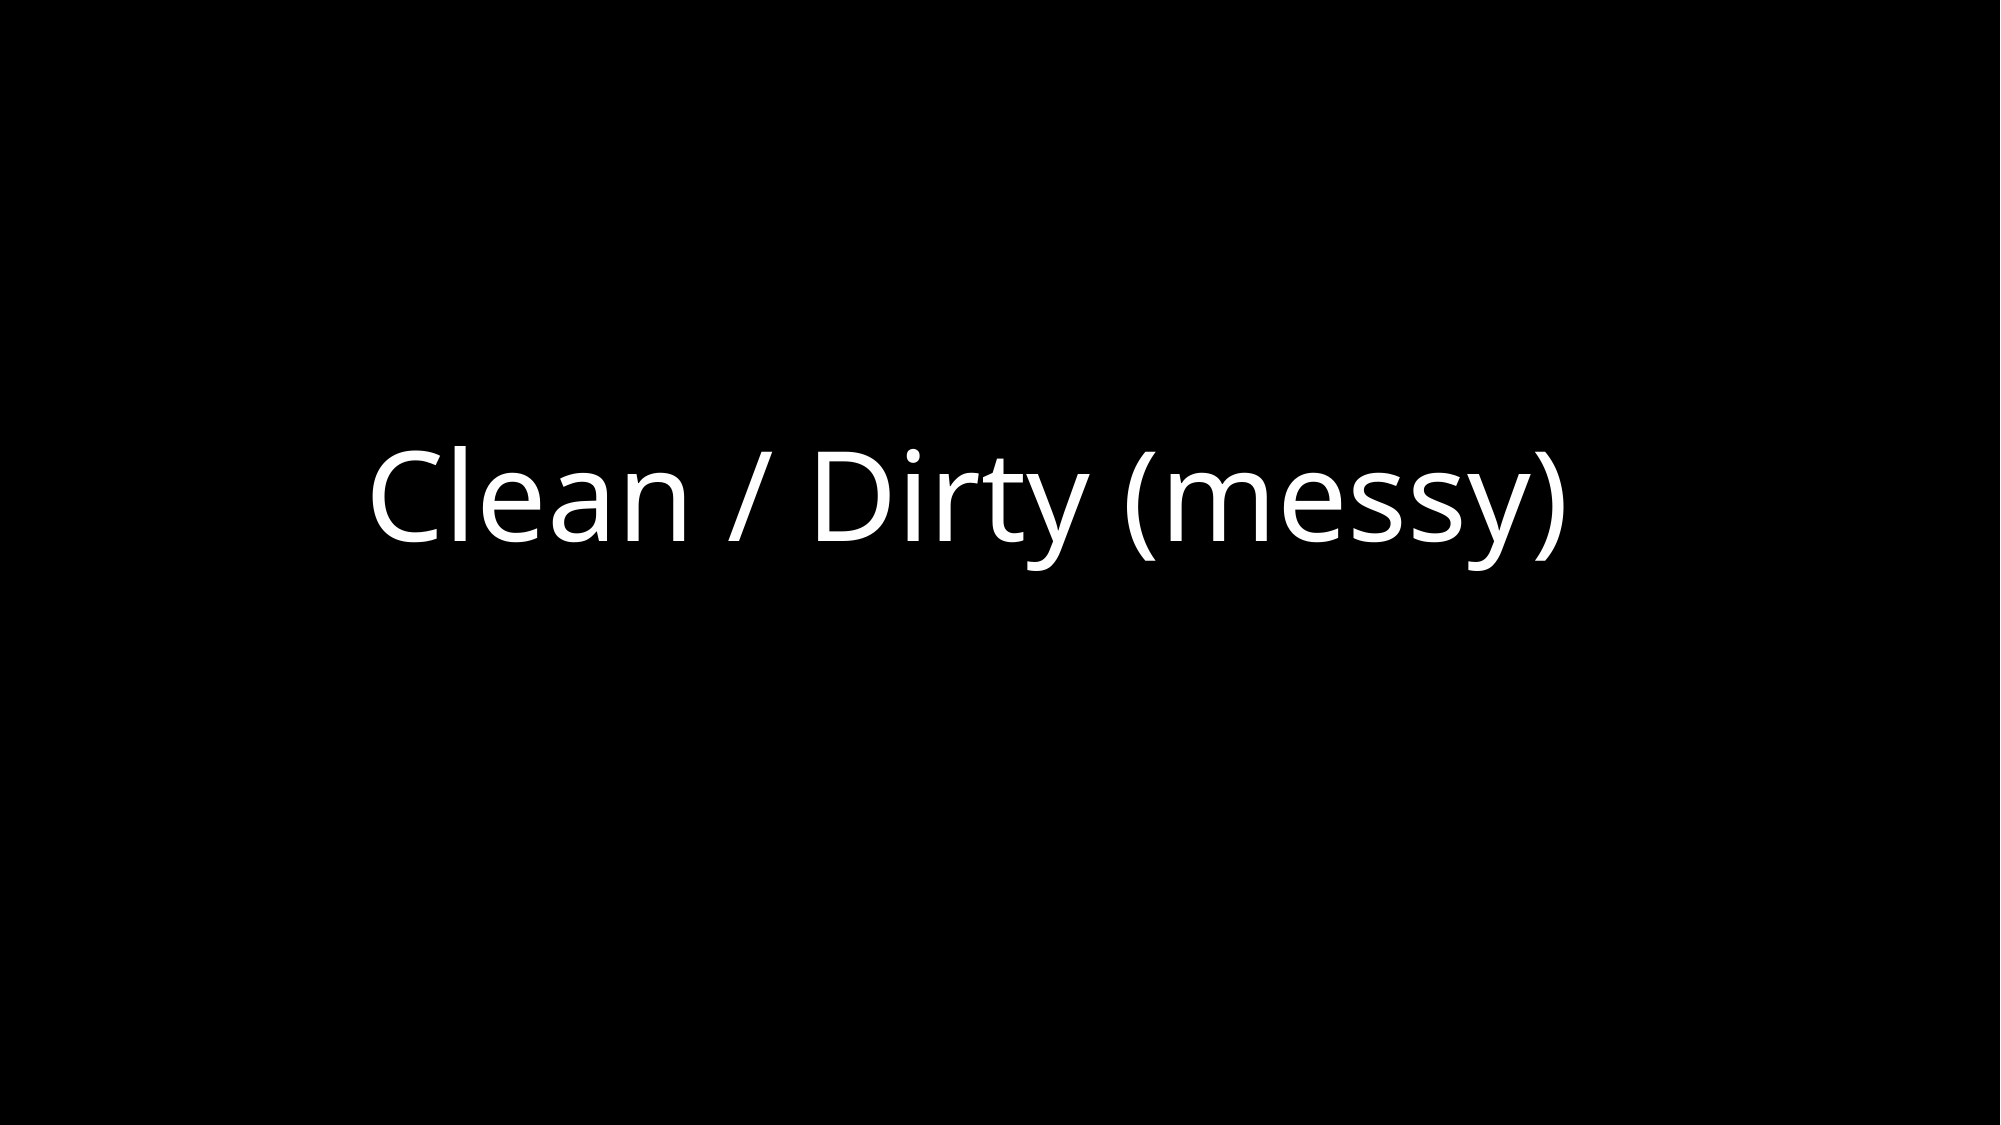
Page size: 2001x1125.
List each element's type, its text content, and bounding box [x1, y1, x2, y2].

title Clean / Dirty (messy) [249, 184, 1750, 576]
